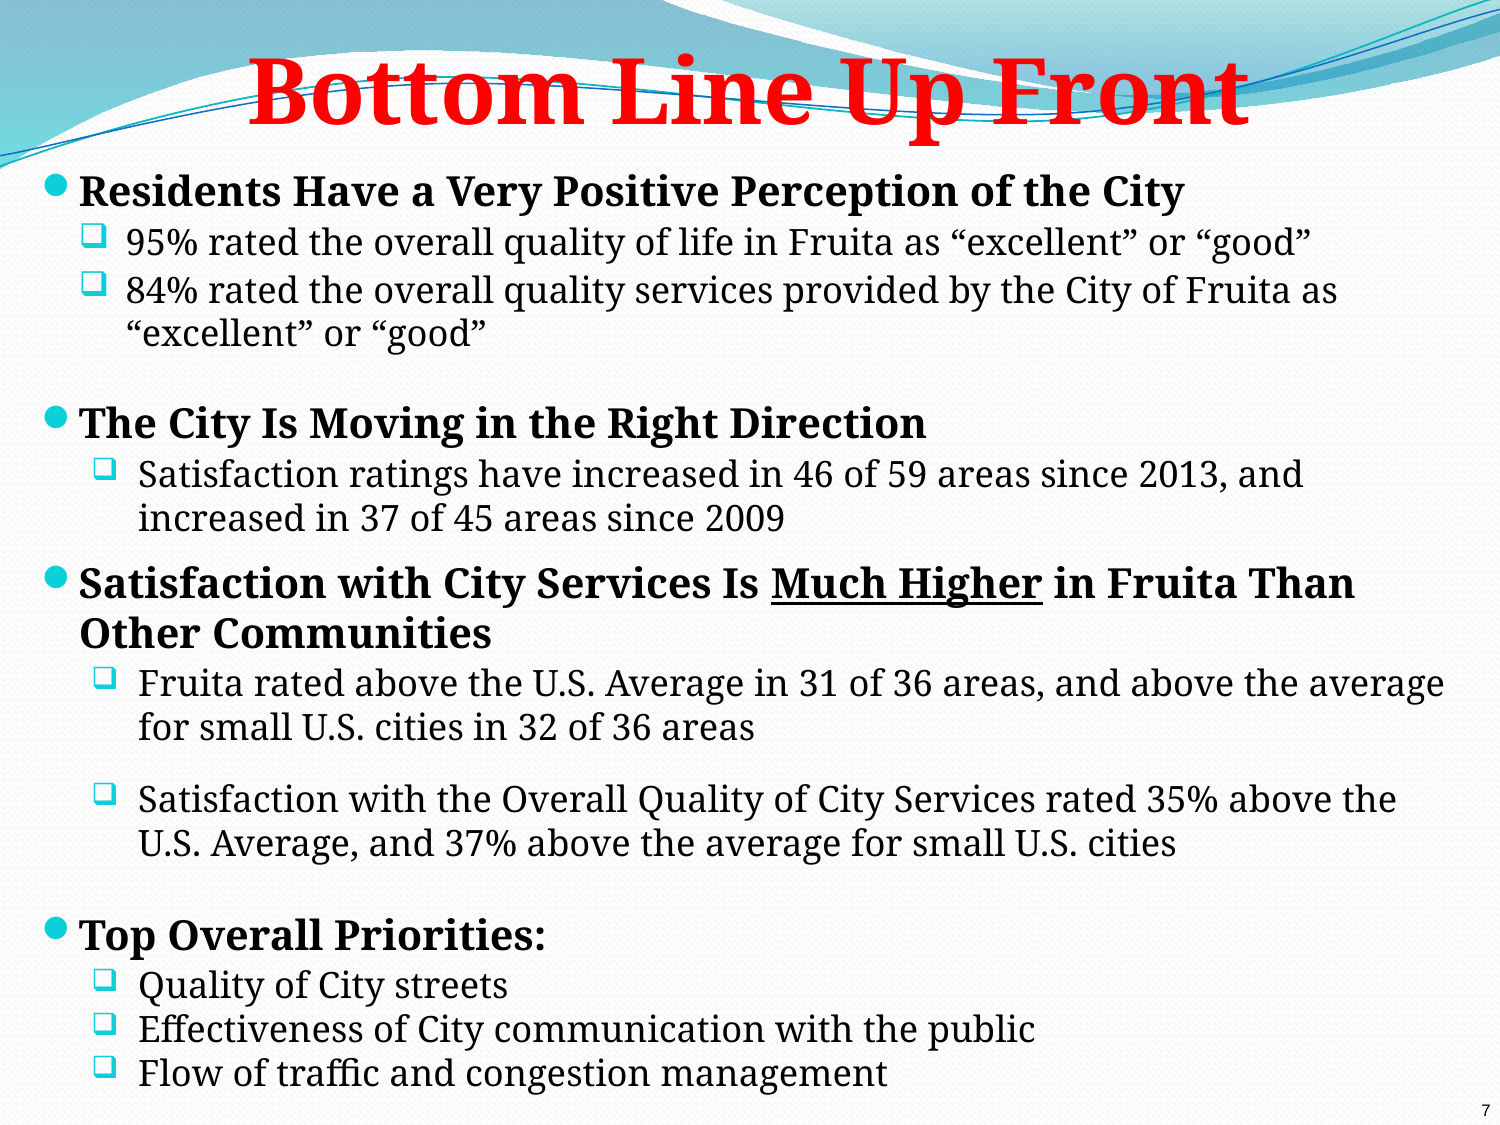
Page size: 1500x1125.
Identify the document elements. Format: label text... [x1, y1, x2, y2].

slide_number 7 [1365, 1059, 1491, 1120]
list Residents Have a Very Positive Perception of the City 95% rated the overall quality of life in Fruita as “excellent” or “good” 84% rated the overall quality services provided by the City of Fruita as “excellent” or “good” The City Is Moving in the Right Direction Satisfaction ratings have increased in 46 of 59 areas since 2013, and increased in 37 of 45 areas since 2009 Satisfaction with City Services Is Much Higher in Fruita Than Other Communities Fruita rated above the U.S. Average in 31 of 36 areas, and above the average for small U.S. cities in 32 of 36 areas Satisfaction with the Overall Quality of City Services rated 35% above the U.S. Average, and 37% above the average for small U.S. cities Top Overall Priorities: Quality of City streets Effectiveness of City communication with the public Flow of traffic and congestion management [26, 157, 1473, 1103]
text_box Bottom Line Up Front [112, 3, 1388, 157]
